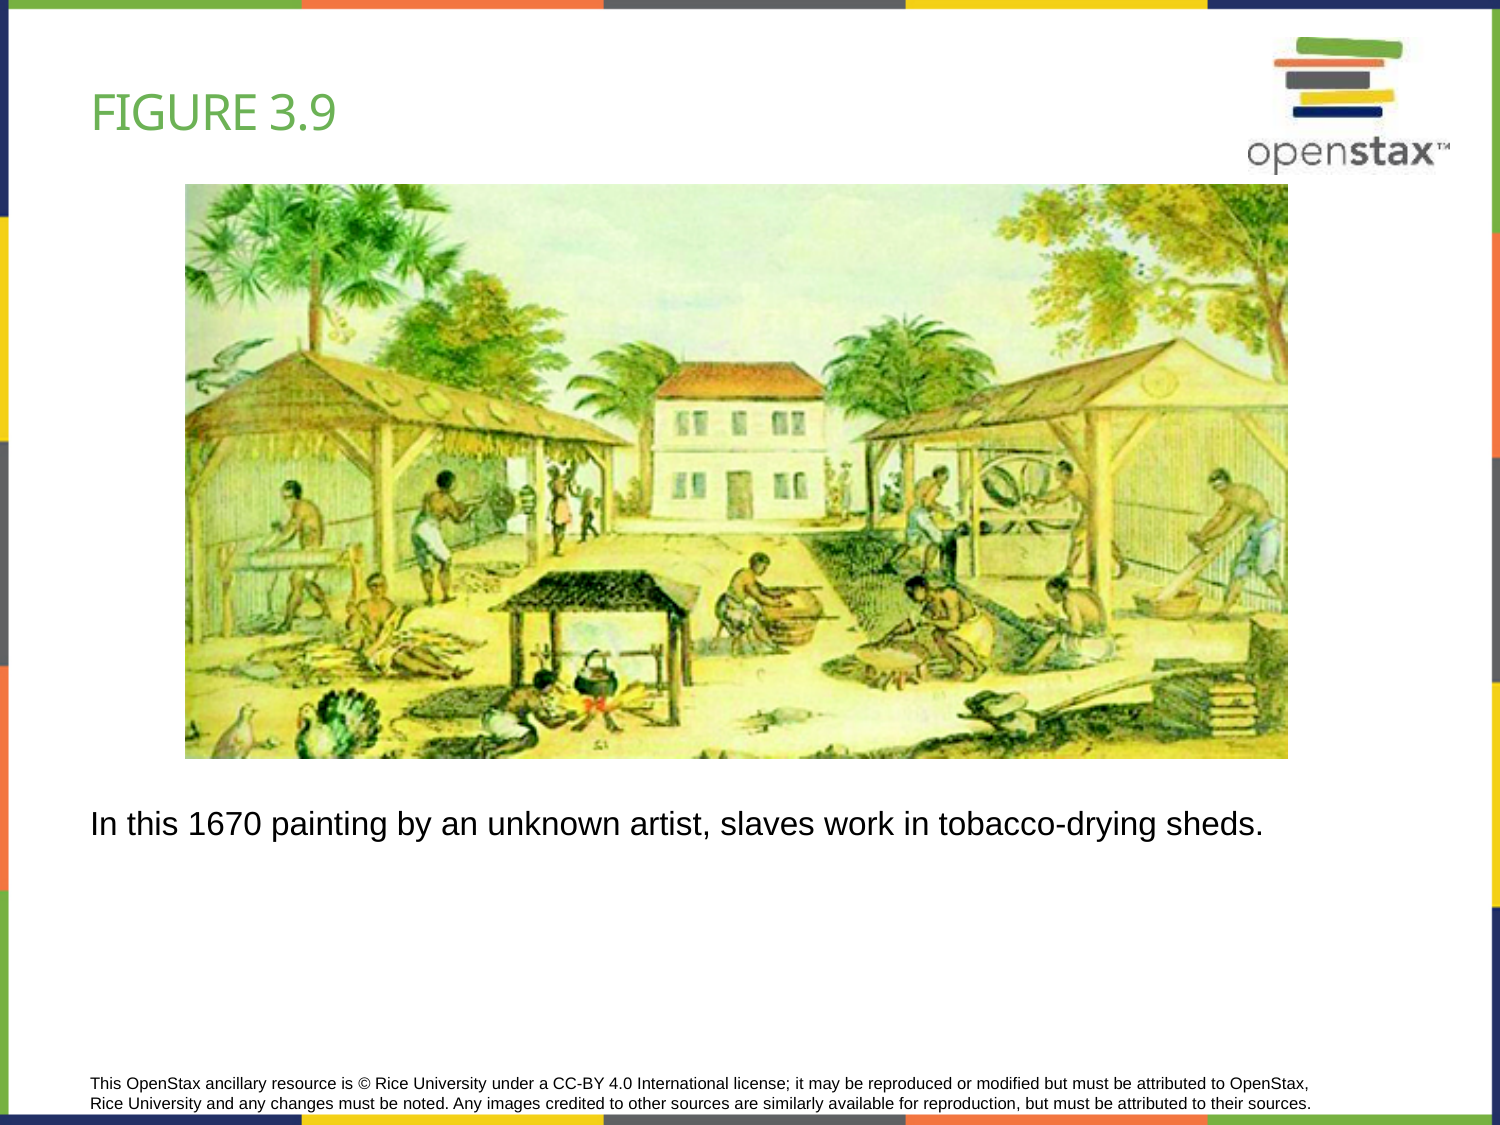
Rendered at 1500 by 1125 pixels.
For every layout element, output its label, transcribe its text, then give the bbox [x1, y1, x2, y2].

title Figure 3.9 [75, 39, 1246, 148]
list In this 1670 painting by an unknown artist, slaves work in tobacco-drying sheds. [75, 794, 1398, 986]
picture [0, 0, 1500, 1125]
footer This OpenStax ancillary resource is © Rice University under a CC-BY 4.0 International license; it may be reproduced or modified but must be attributed to OpenStax, Rice University and any changes must be noted. Any images credited to other sources are similarly available for reproduction, but must be attributed to their sources. [75, 1065, 1336, 1112]
